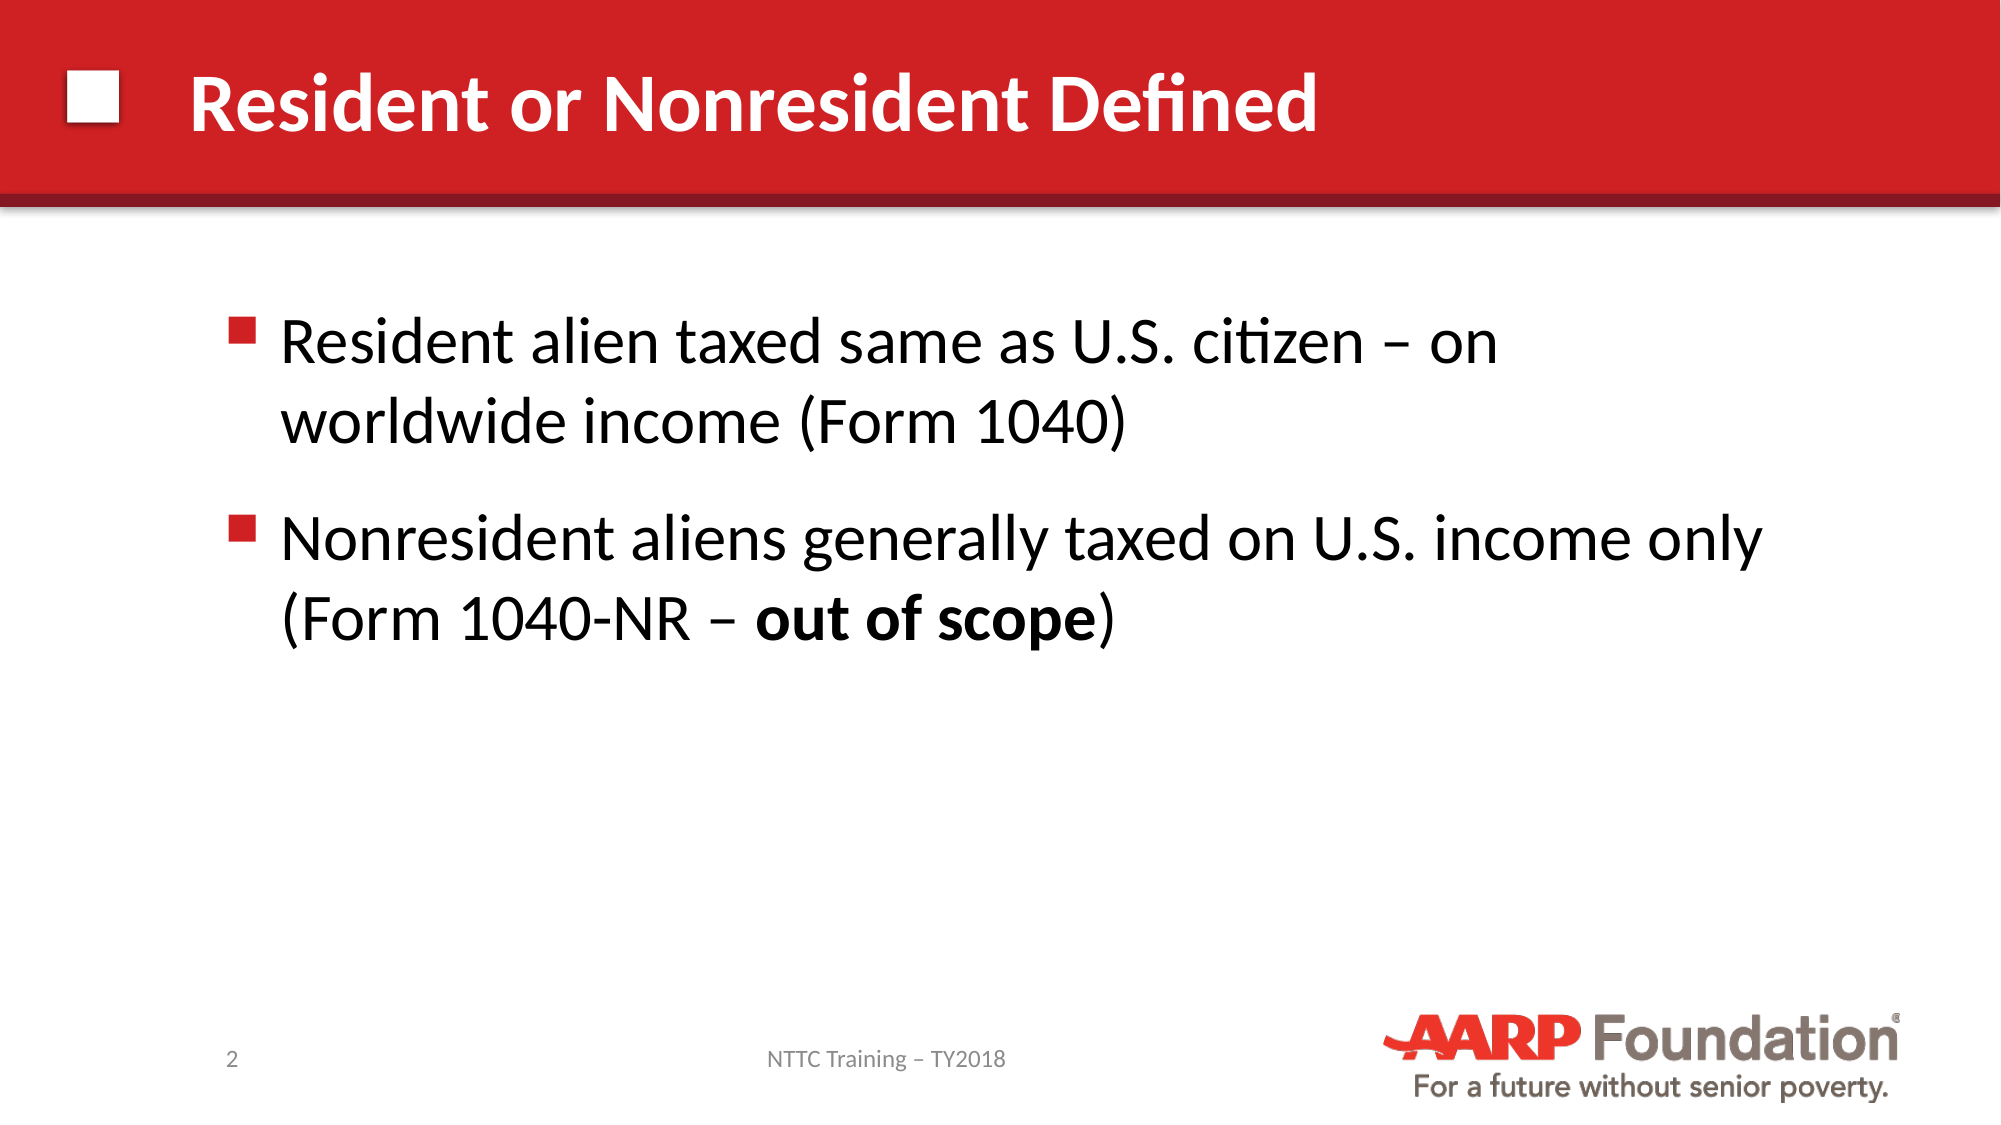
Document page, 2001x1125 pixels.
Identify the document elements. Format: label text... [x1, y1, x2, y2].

slide_number 2 [99, 1027, 254, 1088]
footer NTTC Training – TY2018 [570, 1027, 1204, 1088]
title Resident or Nonresident Defined [174, 4, 1775, 193]
list Resident alien taxed same as U.S. citizen – on worldwide income (Form 1040) Nonresident aliens generally taxed on U.S. income only (Form 1040-NR – out of scope) [209, 288, 1810, 949]
